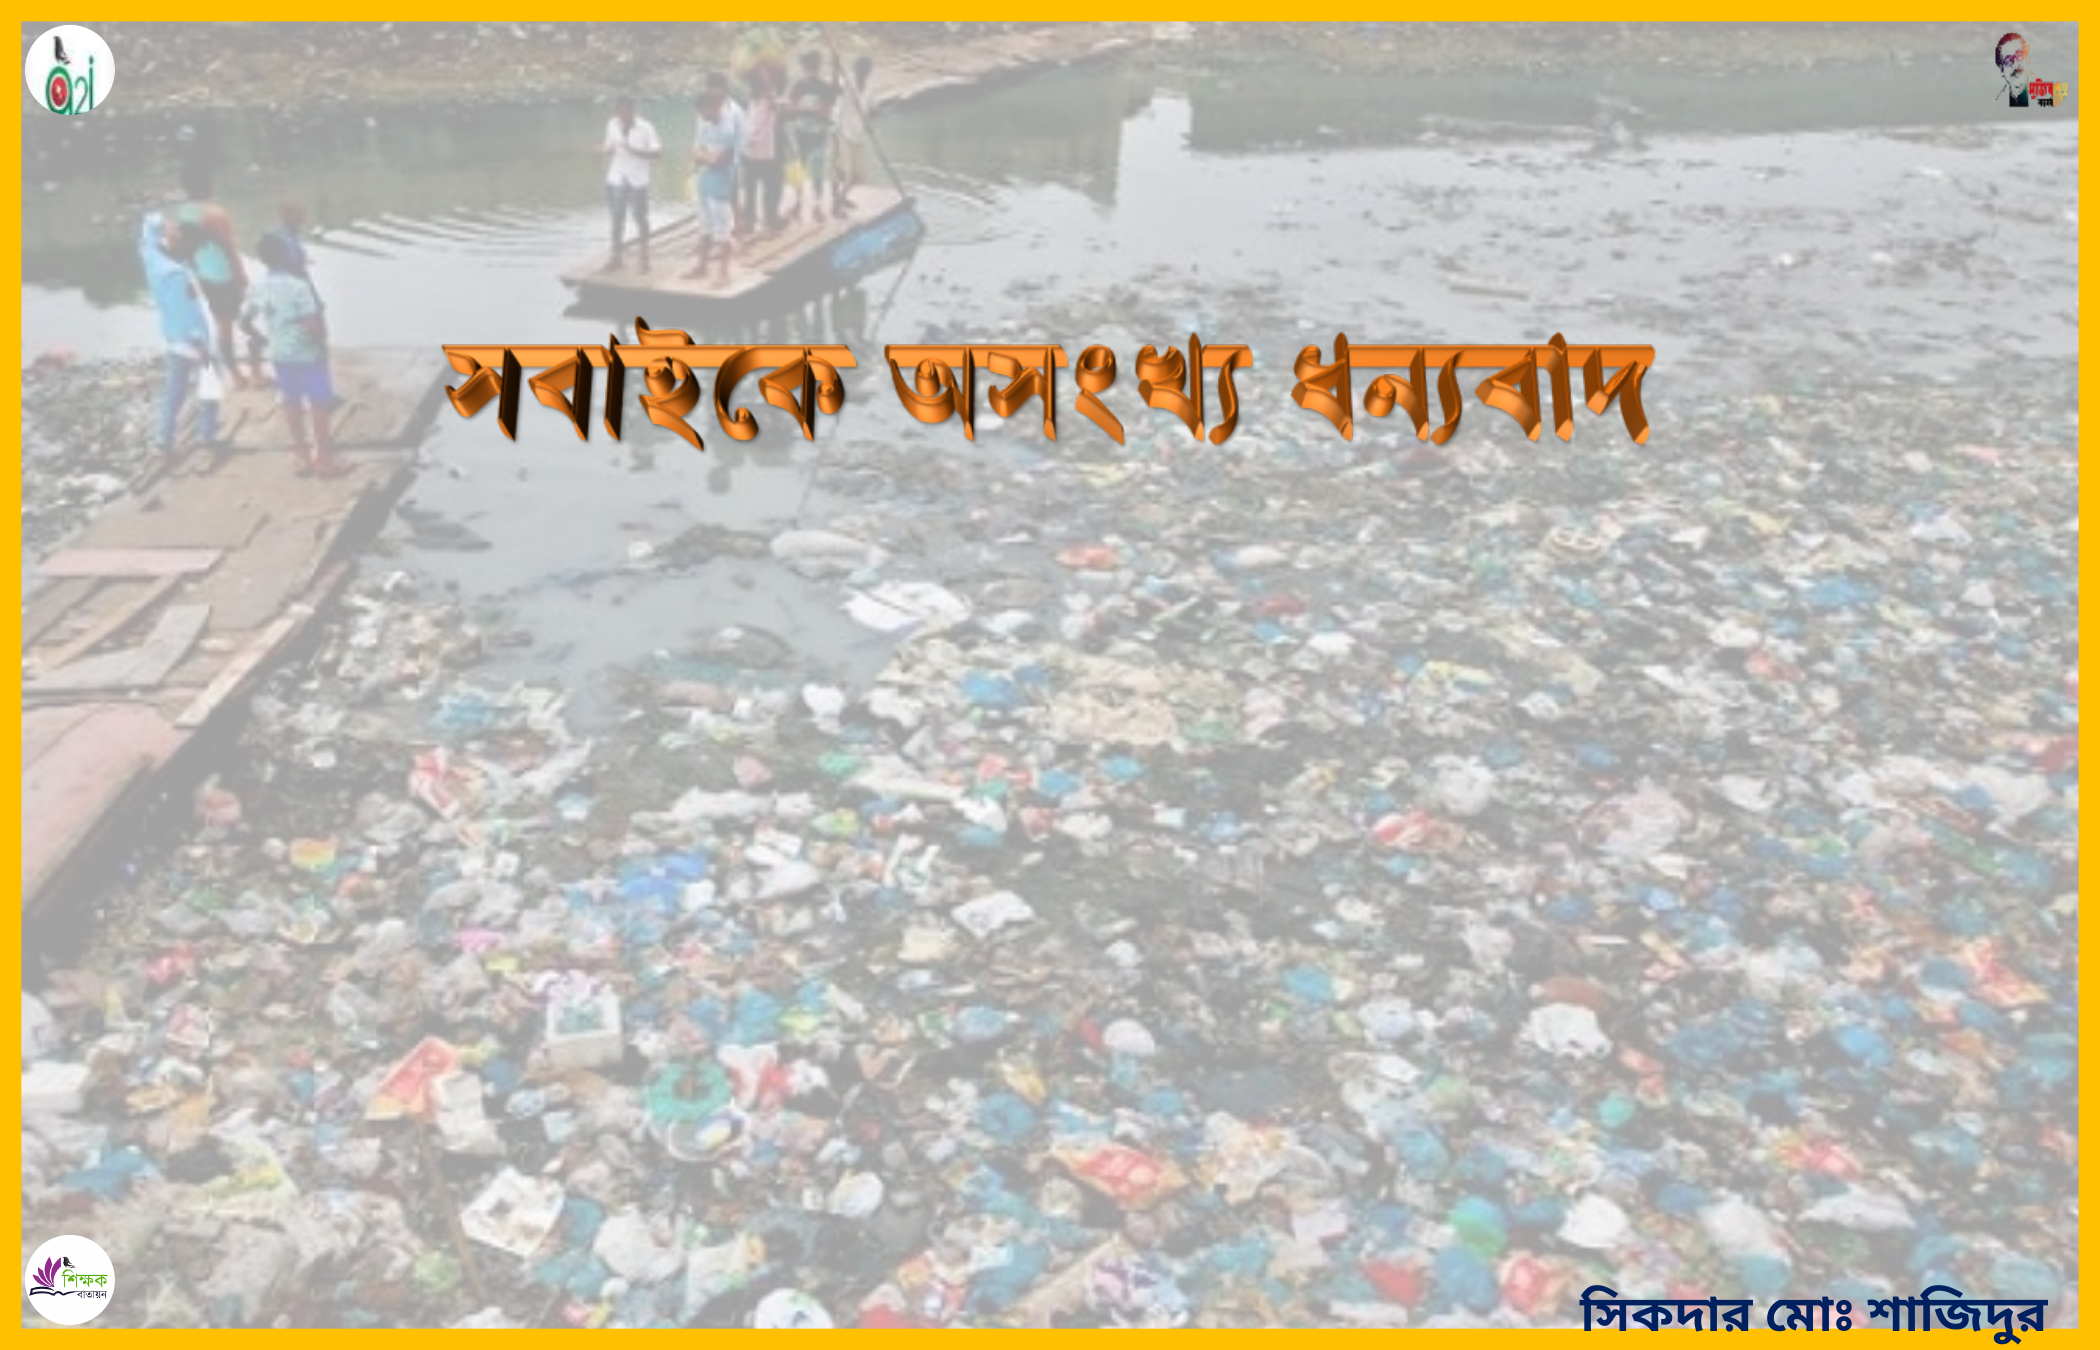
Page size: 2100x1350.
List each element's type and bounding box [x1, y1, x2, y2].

picture [24, 1234, 115, 1325]
picture [24, 24, 115, 115]
picture [1985, 24, 2075, 115]
picture [116, 262, 1976, 596]
